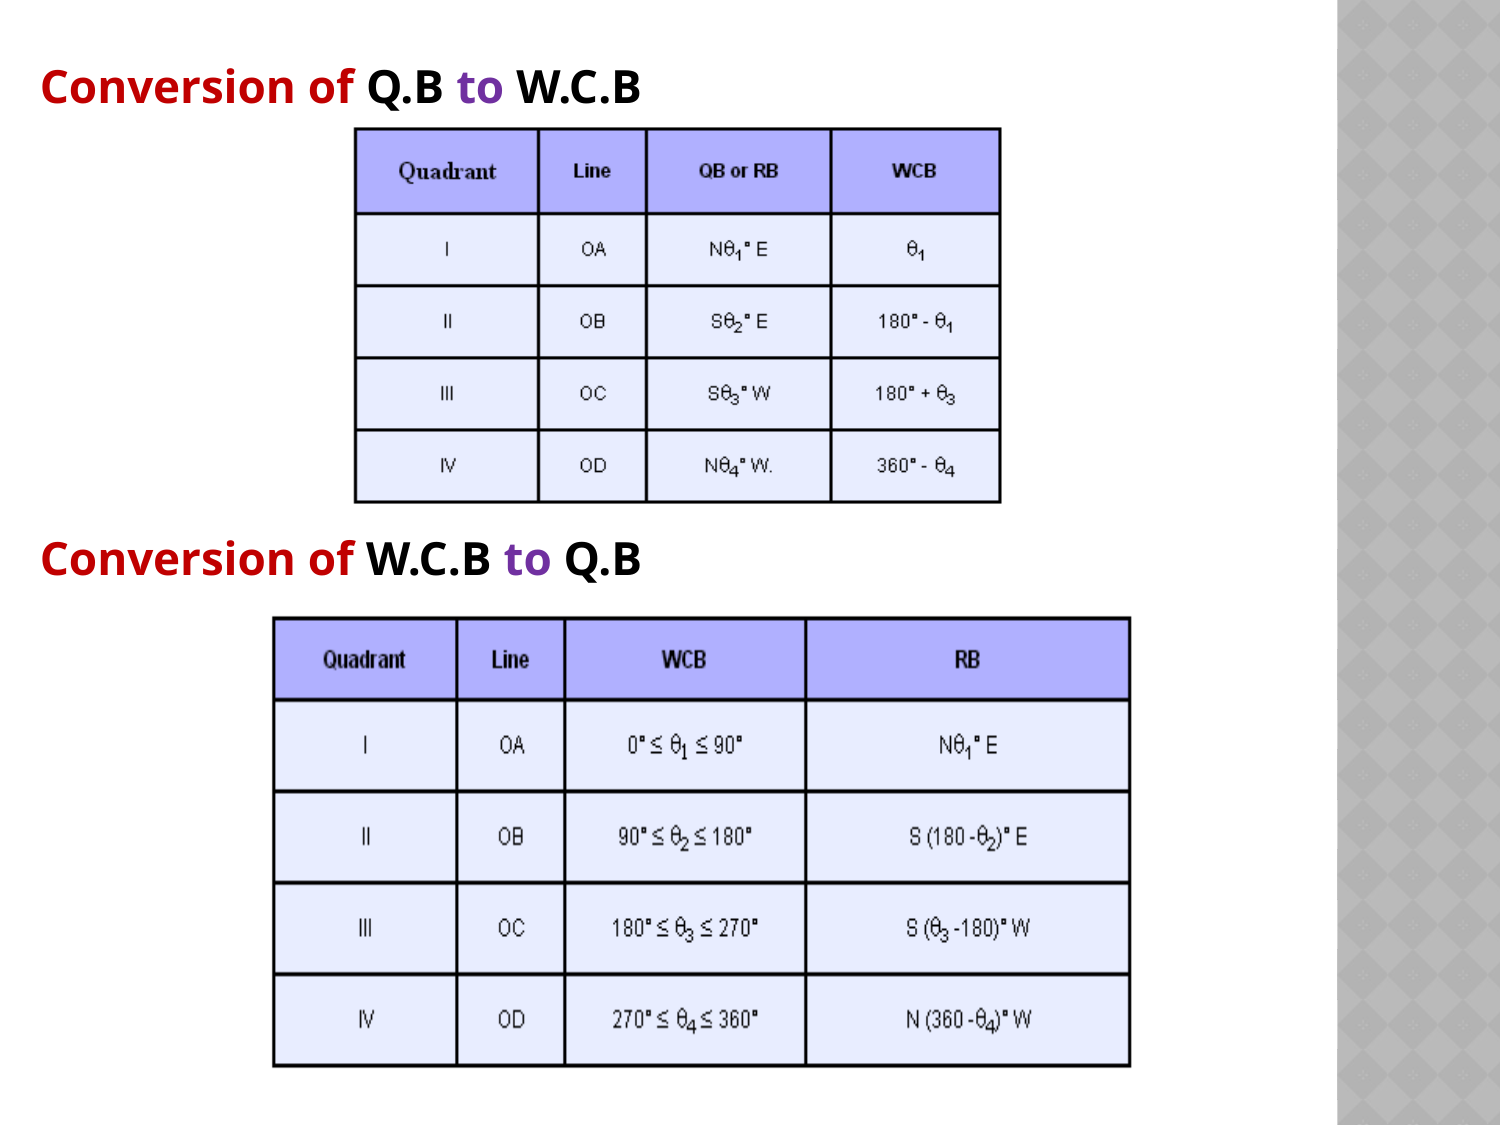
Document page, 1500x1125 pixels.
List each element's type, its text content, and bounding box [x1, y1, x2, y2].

picture [249, 599, 1145, 1088]
list Conversion of Q.B to W.C.B Conversion of W.C.B to Q.B [24, 50, 1313, 1100]
picture [336, 112, 1020, 518]
